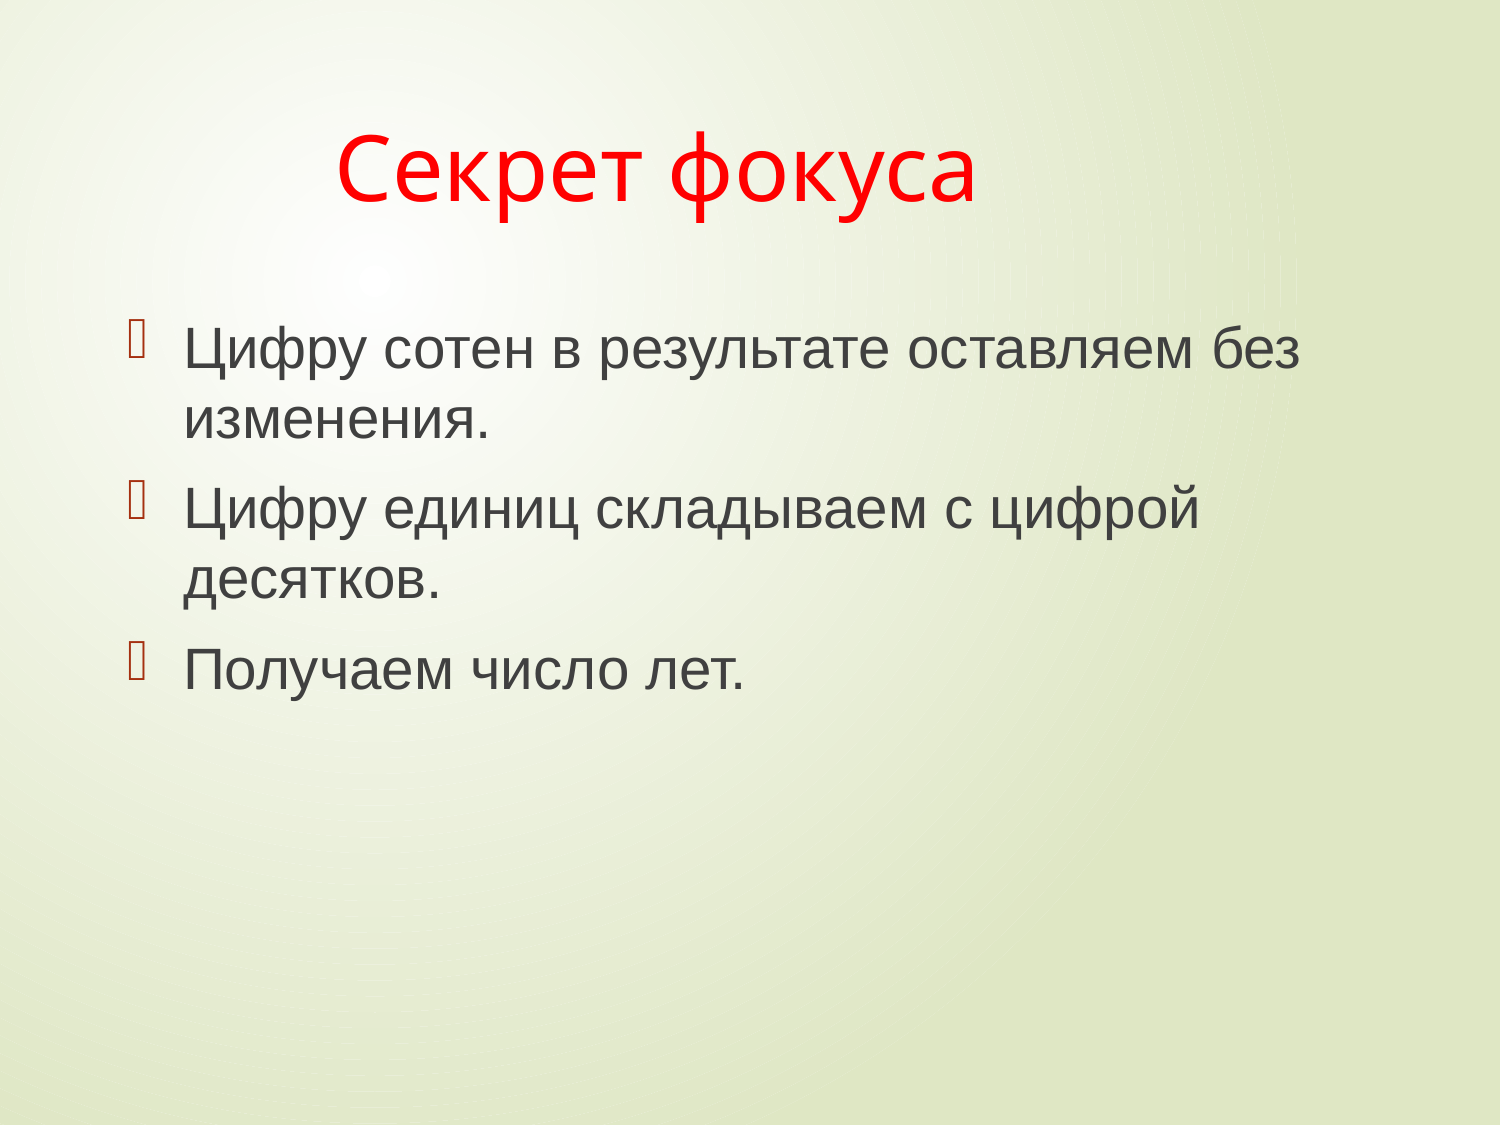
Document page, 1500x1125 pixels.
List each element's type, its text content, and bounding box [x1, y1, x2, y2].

title Секрет фокуса [319, 102, 1400, 302]
list Цифру сотен в результате оставляем без изменения. Цифру единиц складываем с цифрой десятков. Получаем число лет. [112, 302, 1400, 1059]
